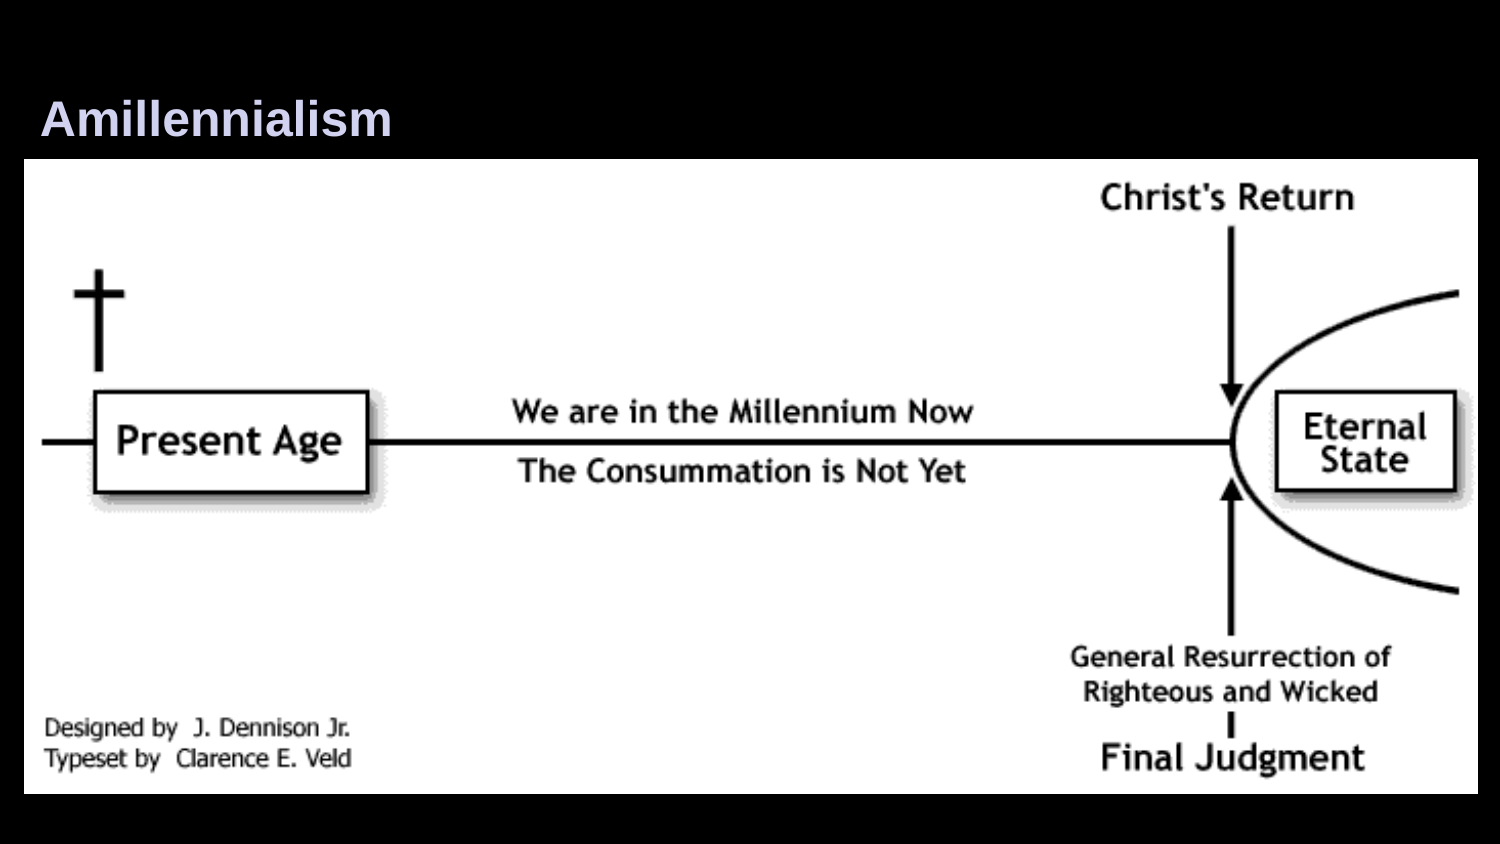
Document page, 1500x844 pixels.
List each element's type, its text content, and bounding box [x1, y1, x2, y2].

picture [24, 159, 1479, 794]
text_box Amillennialism [24, 46, 1306, 158]
